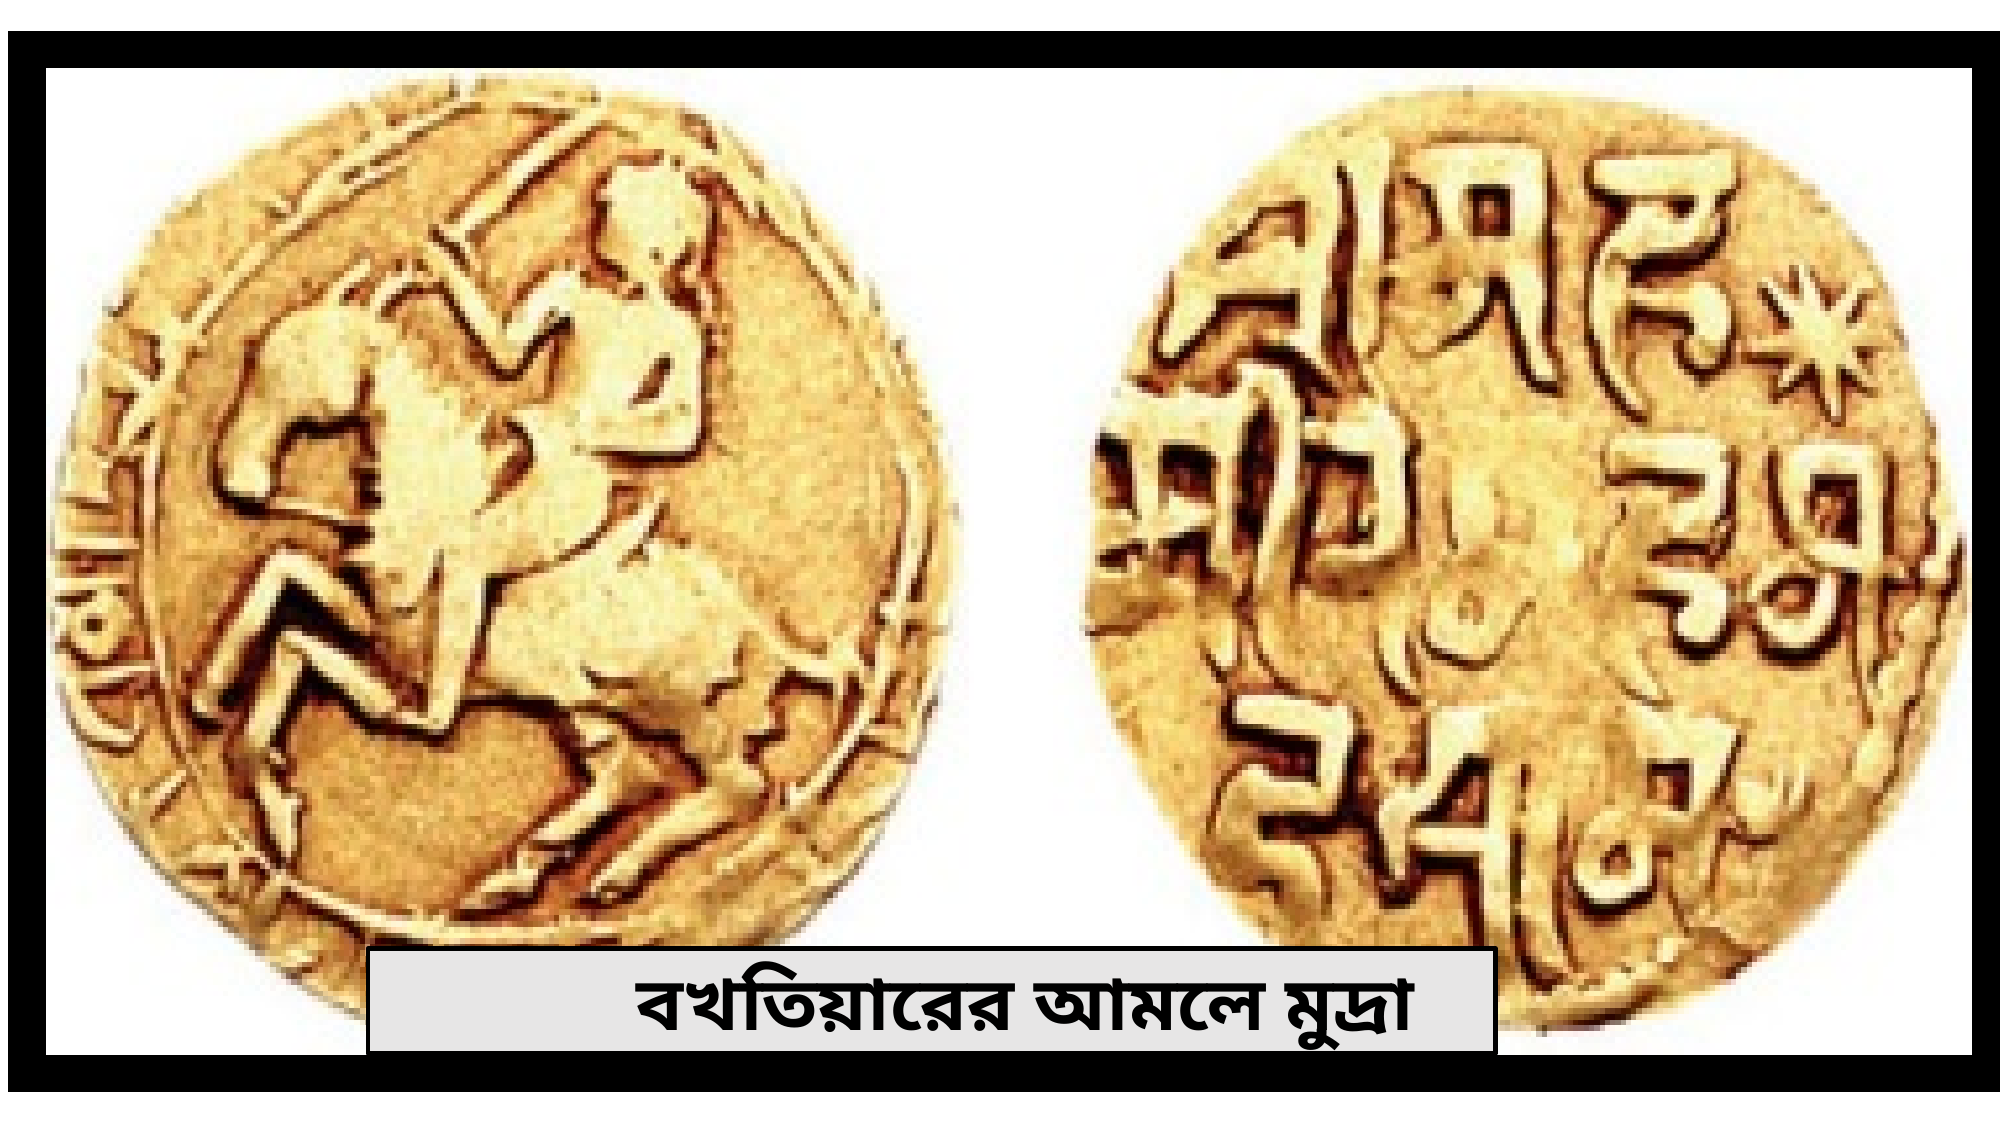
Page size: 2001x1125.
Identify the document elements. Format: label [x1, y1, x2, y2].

picture [45, 68, 1973, 1055]
